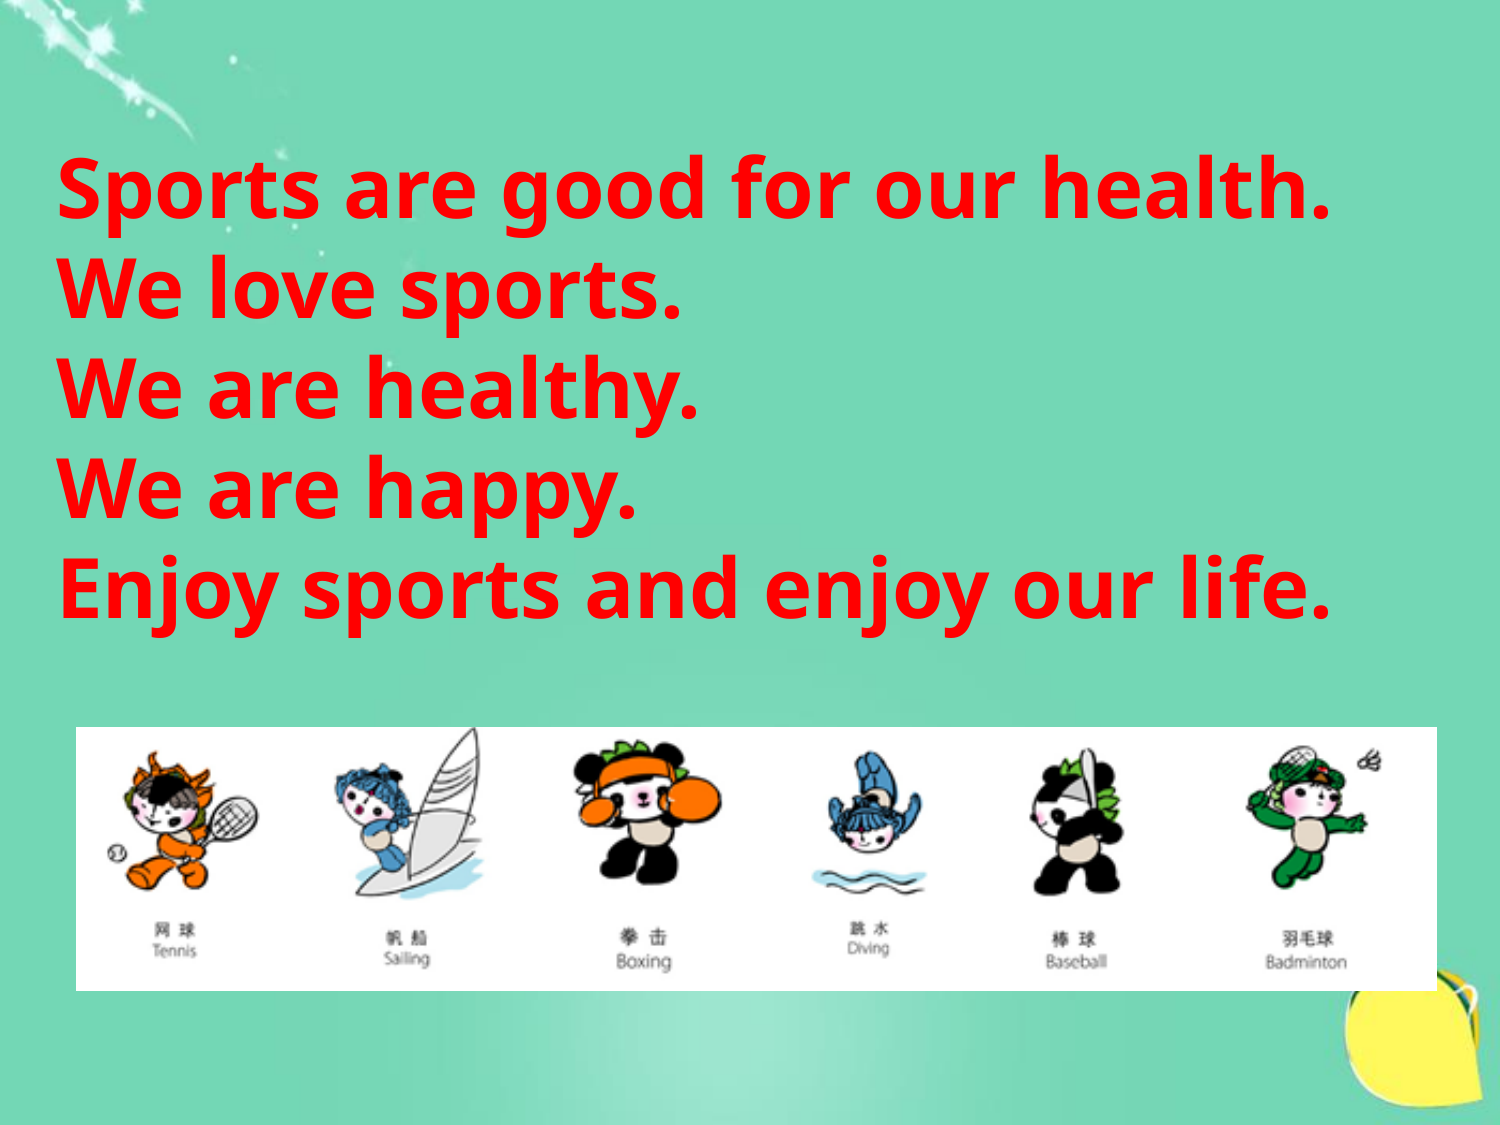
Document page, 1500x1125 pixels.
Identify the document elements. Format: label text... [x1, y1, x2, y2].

picture [0, 0, 1500, 1125]
title Sports are good for our health. We love sports. We are healthy. We are happy. Enjoy sports and enjoy our life. [41, 137, 1500, 634]
